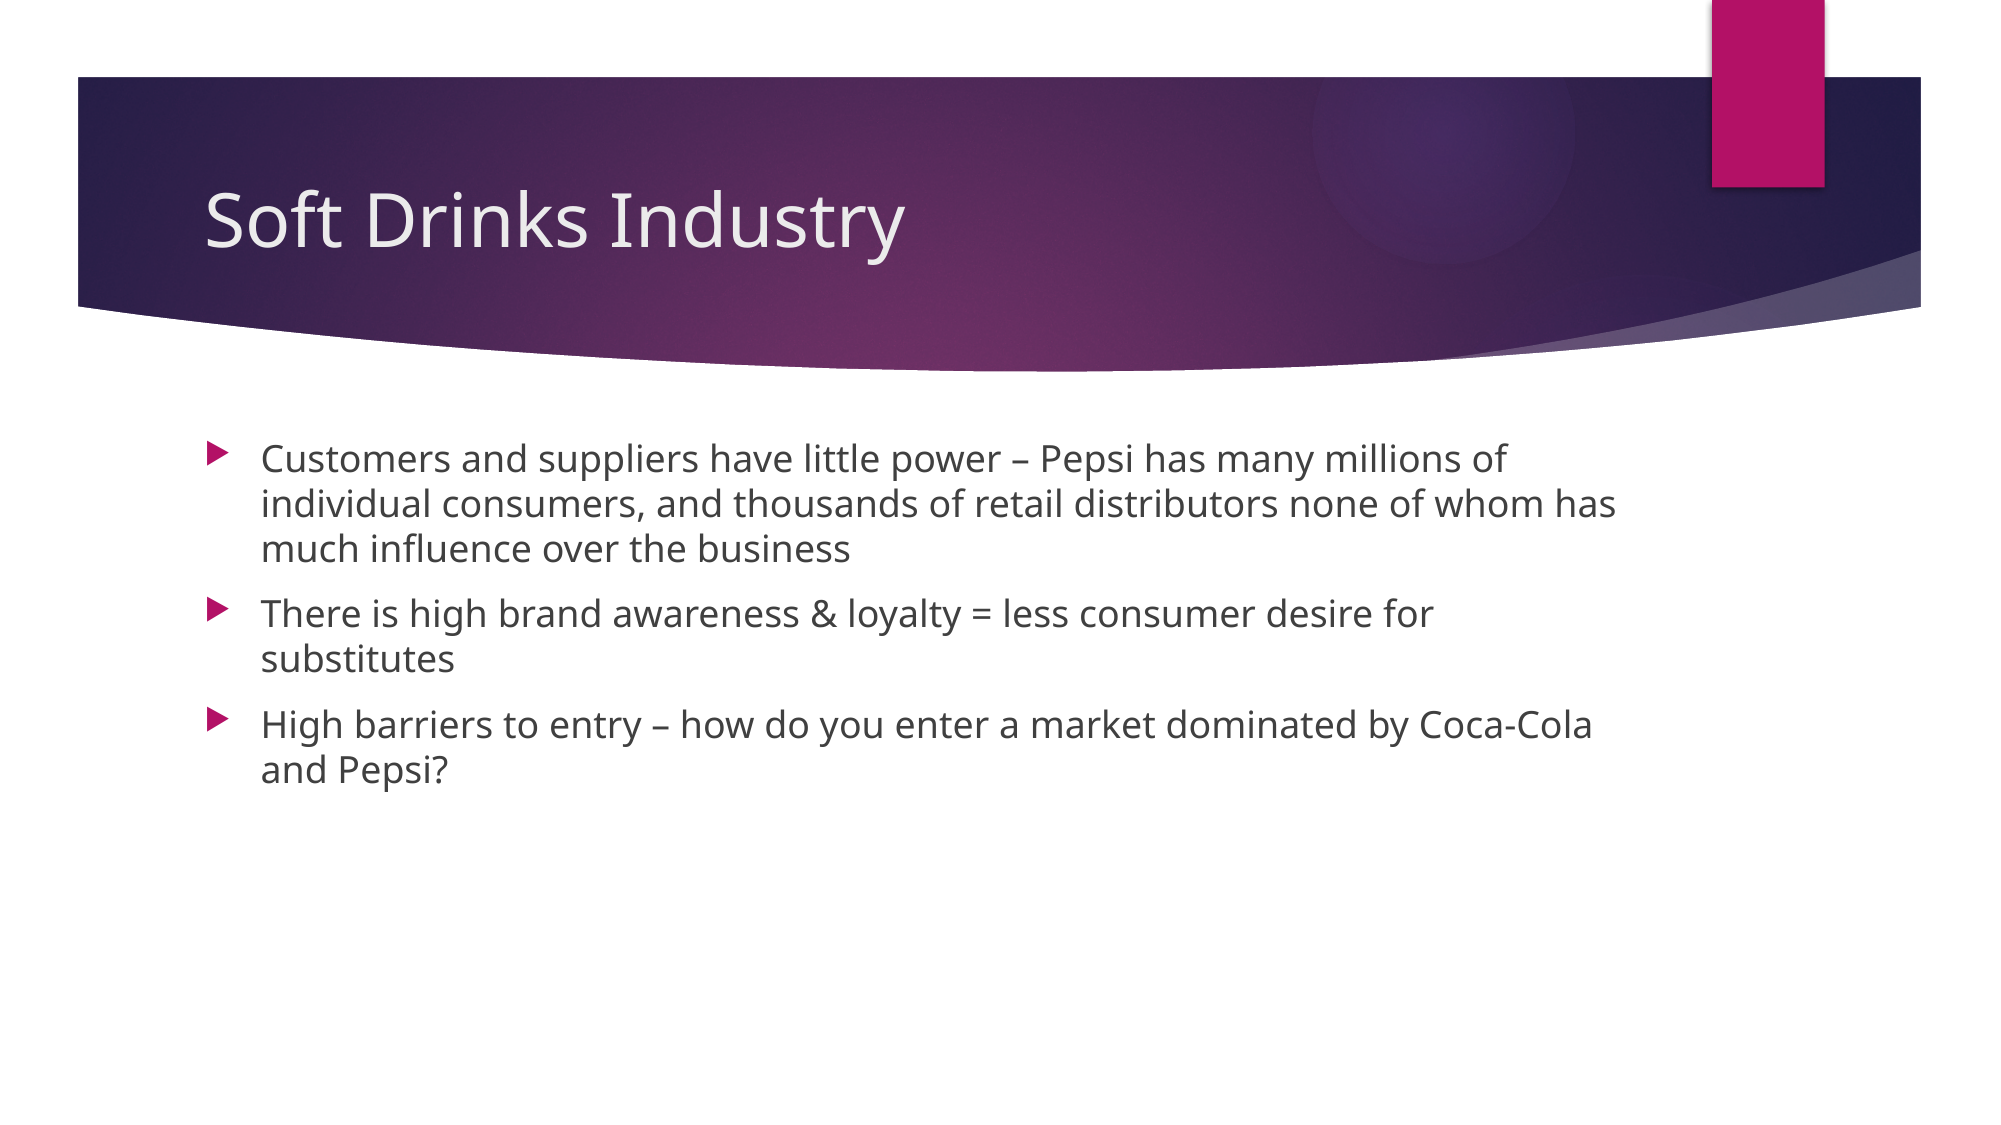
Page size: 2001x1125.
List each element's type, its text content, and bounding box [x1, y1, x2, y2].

list Customers and suppliers have little power – Pepsi has many millions of individual consumers, and thousands of retail distributors none of whom has much influence over the business There is high brand awareness & loyalty = less consumer desire for substitutes High barriers to entry – how do you enter a market dominated by Coca-Cola and Pepsi? [189, 427, 1638, 988]
title Soft Drinks Industry [189, 159, 1627, 276]
slide_number [1698, 48, 1836, 175]
